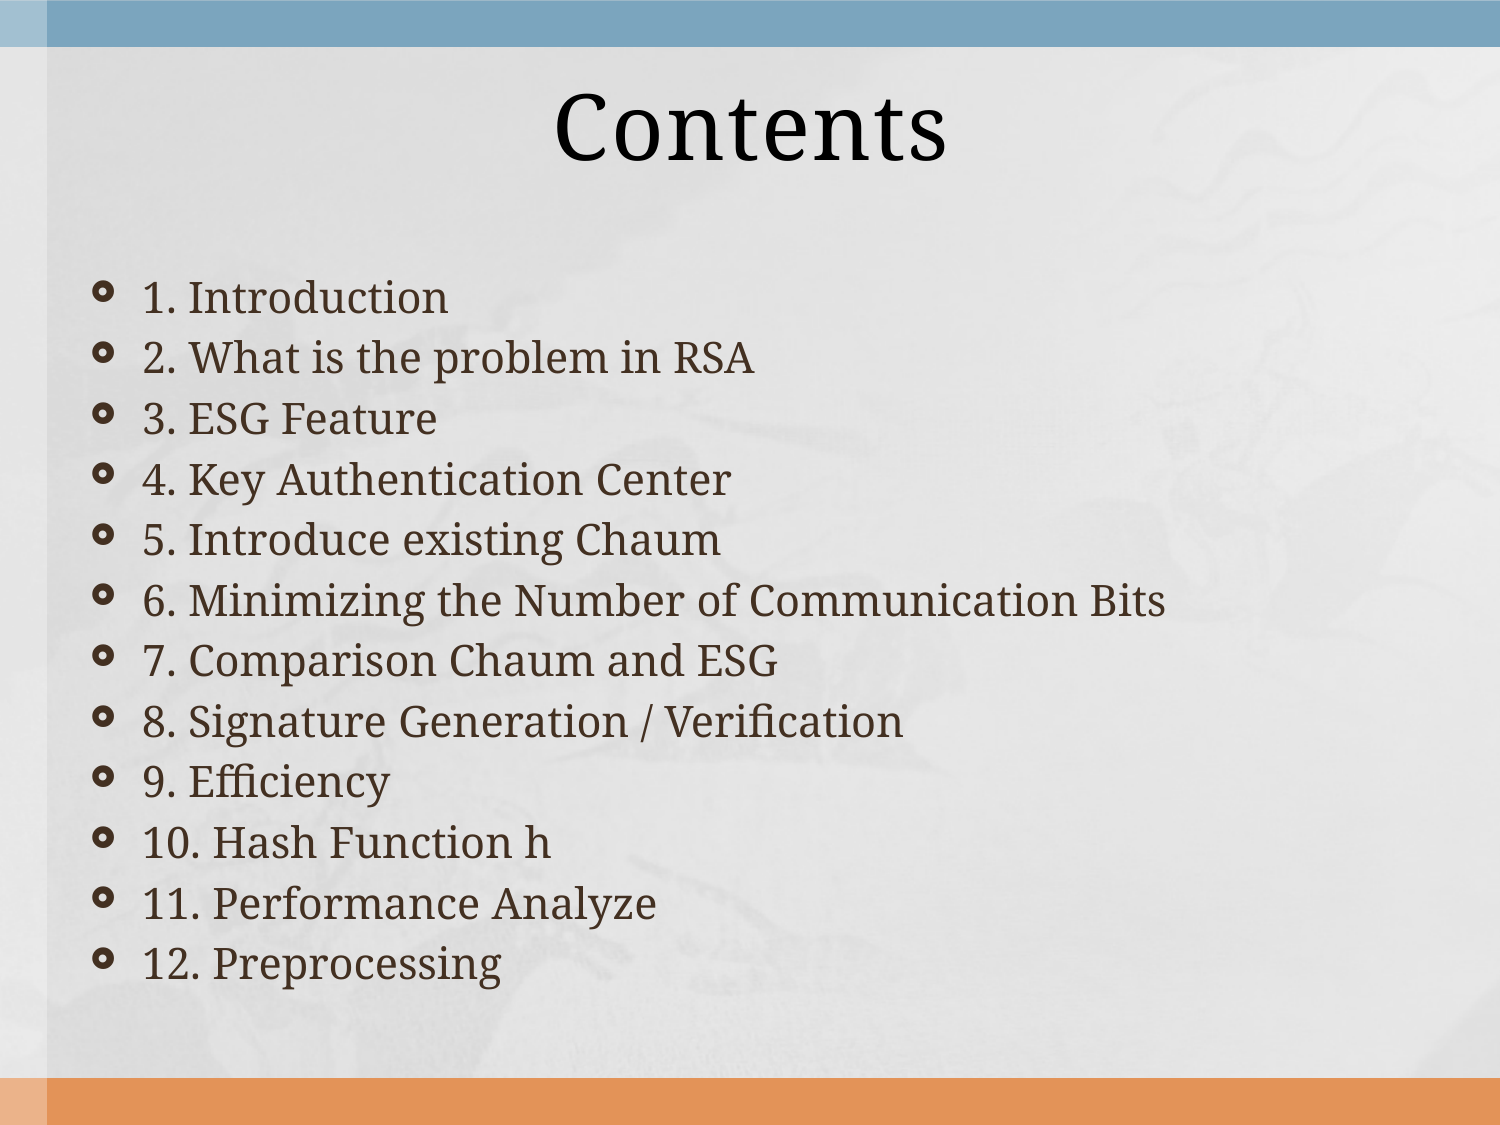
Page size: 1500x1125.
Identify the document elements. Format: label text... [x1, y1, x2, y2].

list 1. Introduction 2. What is the problem in RSA 3. ESG Feature 4. Key Authentication Center 5. Introduce existing Chaum 6. Minimizing the Number of Communication Bits 7. Comparison Chaum and ESG 8. Signature Generation / Verification 9. Efficiency 10. Hash Function h 11. Performance Analyze 12. Preprocessing [75, 262, 1425, 1005]
title Contents [49, 46, 1454, 202]
